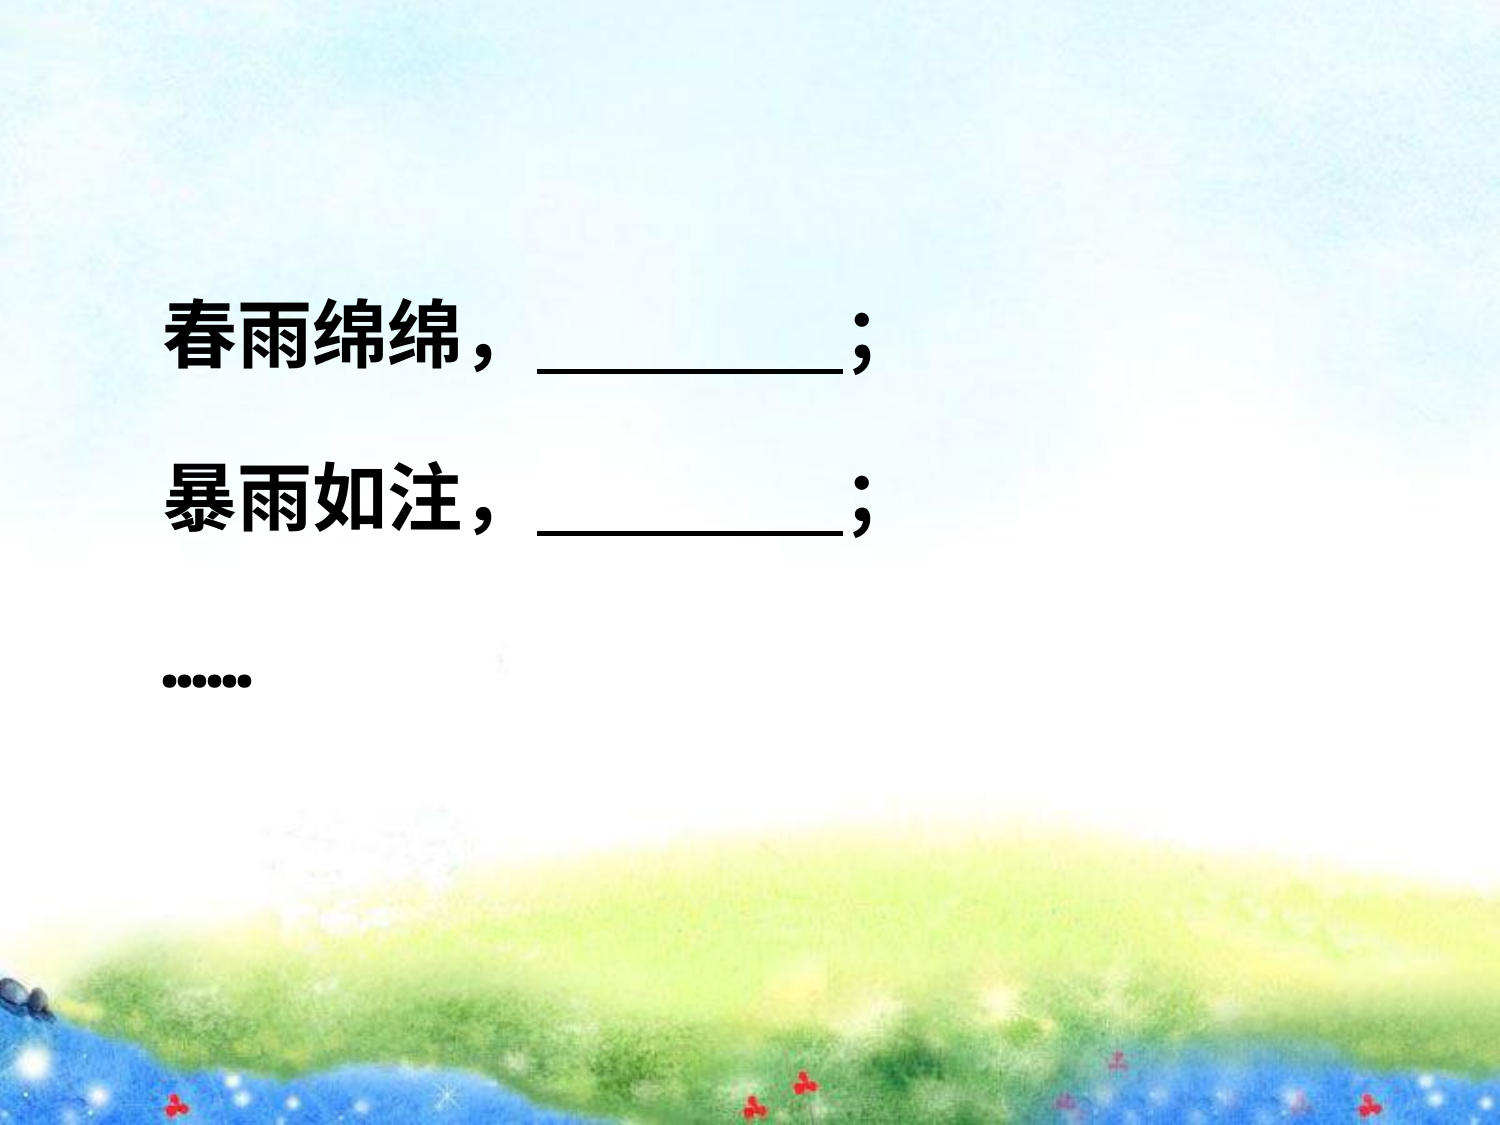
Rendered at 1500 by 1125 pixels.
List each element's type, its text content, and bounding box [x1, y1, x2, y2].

text_box 春雨绵绵， ； 暴雨如注， ； …… [147, 208, 1365, 711]
picture [0, 0, 1500, 1125]
